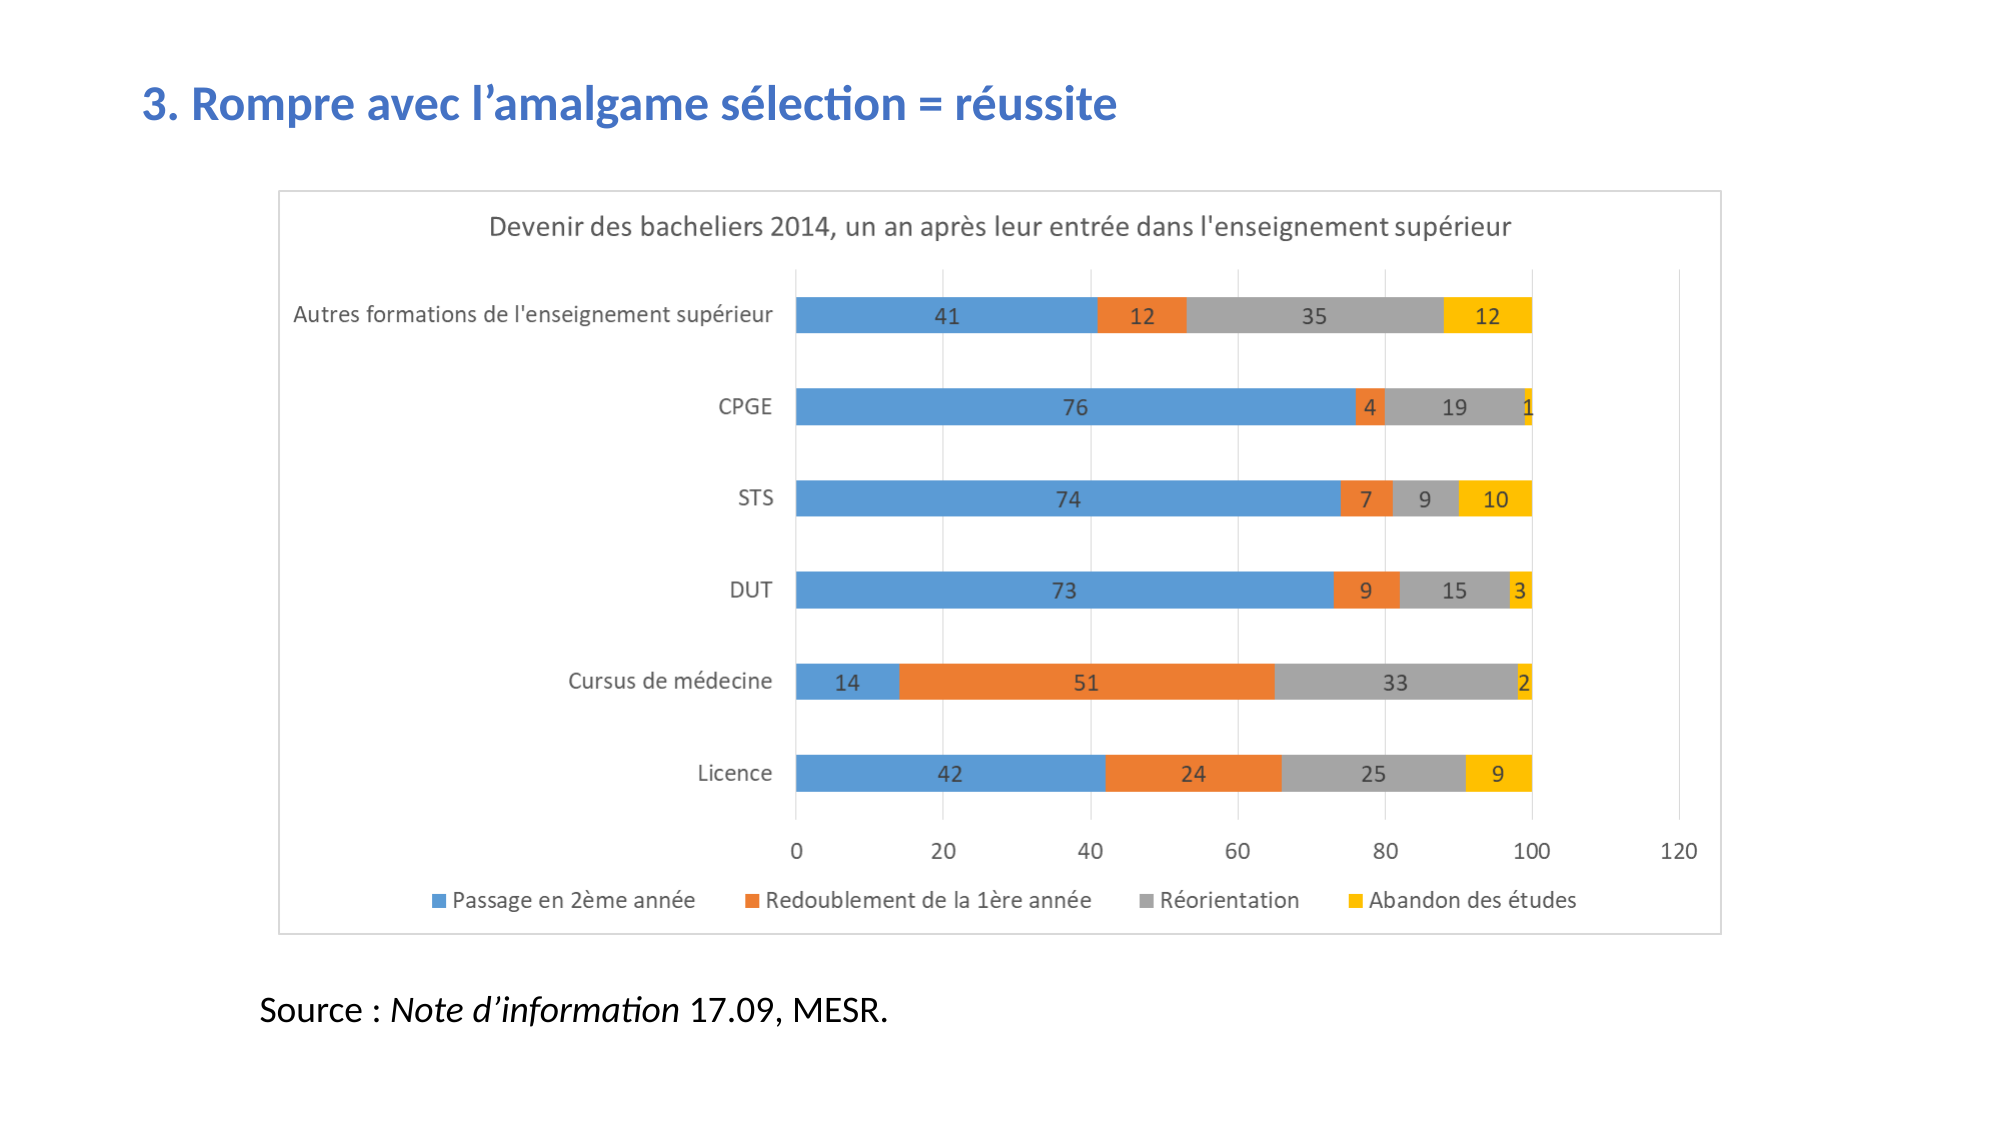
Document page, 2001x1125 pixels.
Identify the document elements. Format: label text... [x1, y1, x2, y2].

text_box 3. Rompre avec l’amalgame sélection = réussite [126, 63, 1241, 138]
picture [278, 190, 1722, 935]
text_box Source : Note d’information 17.09, MESR. [244, 977, 1178, 1038]
